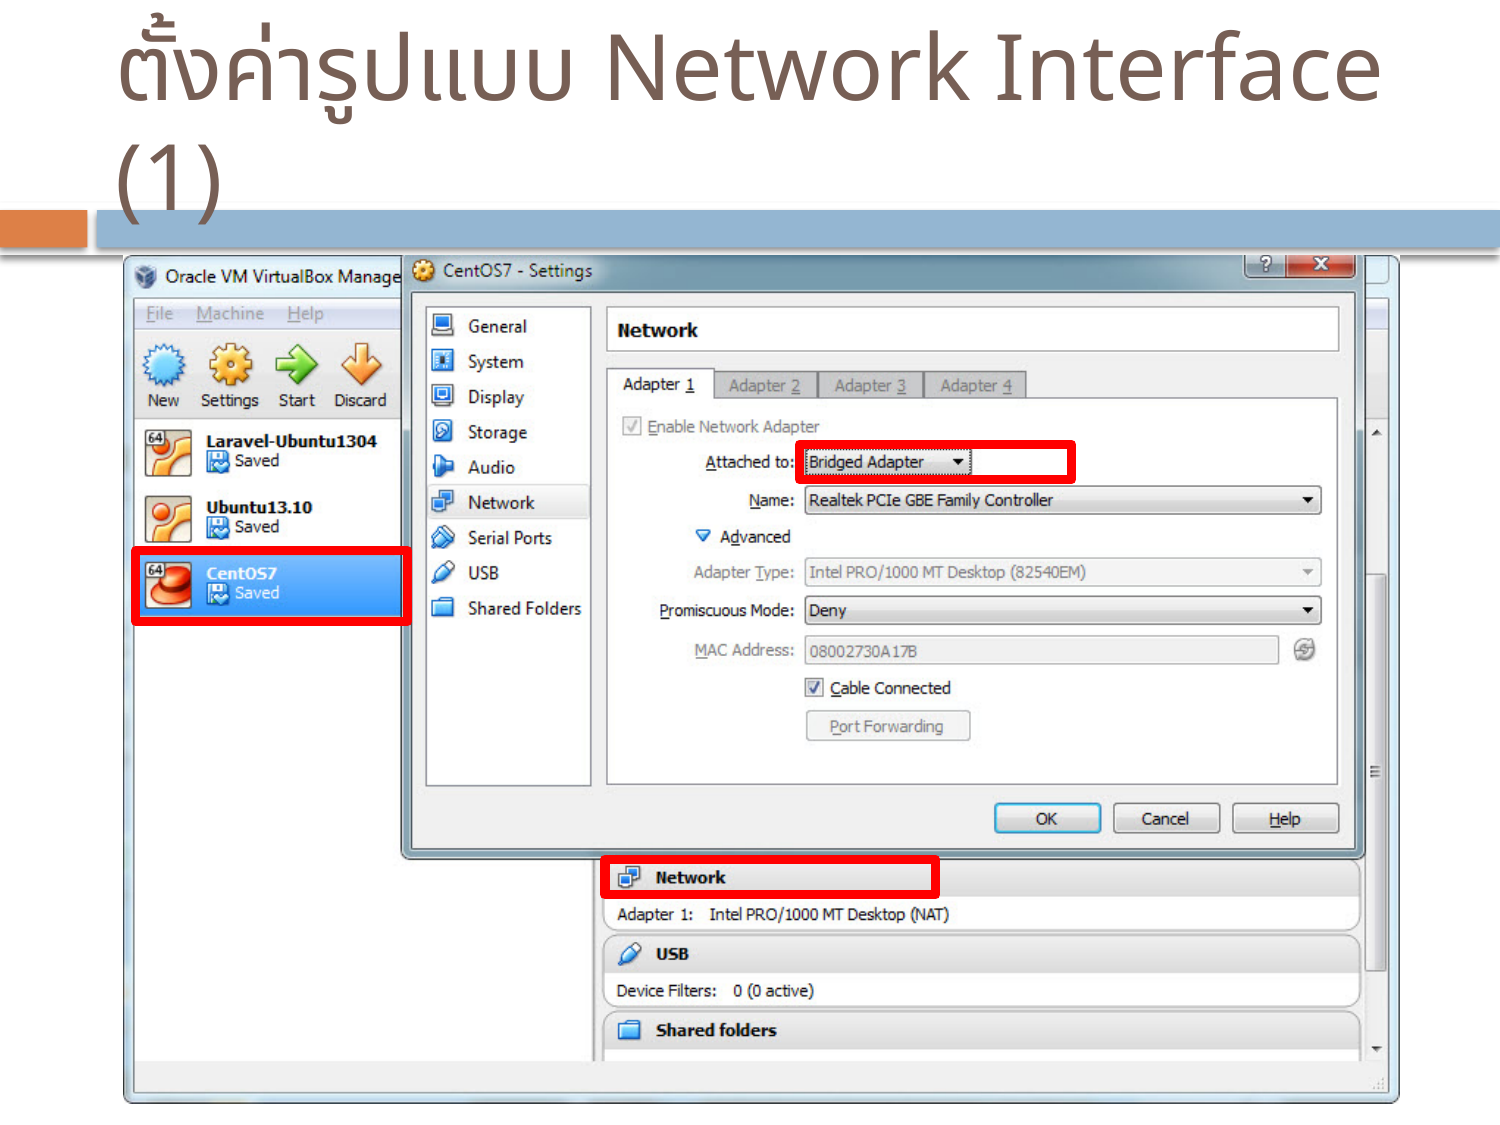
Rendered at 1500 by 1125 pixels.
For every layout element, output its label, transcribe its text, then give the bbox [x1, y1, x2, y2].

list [123, 254, 1400, 1105]
title ตั้งค่ารูปแบบ Network Interface (1) [100, 37, 1438, 200]
